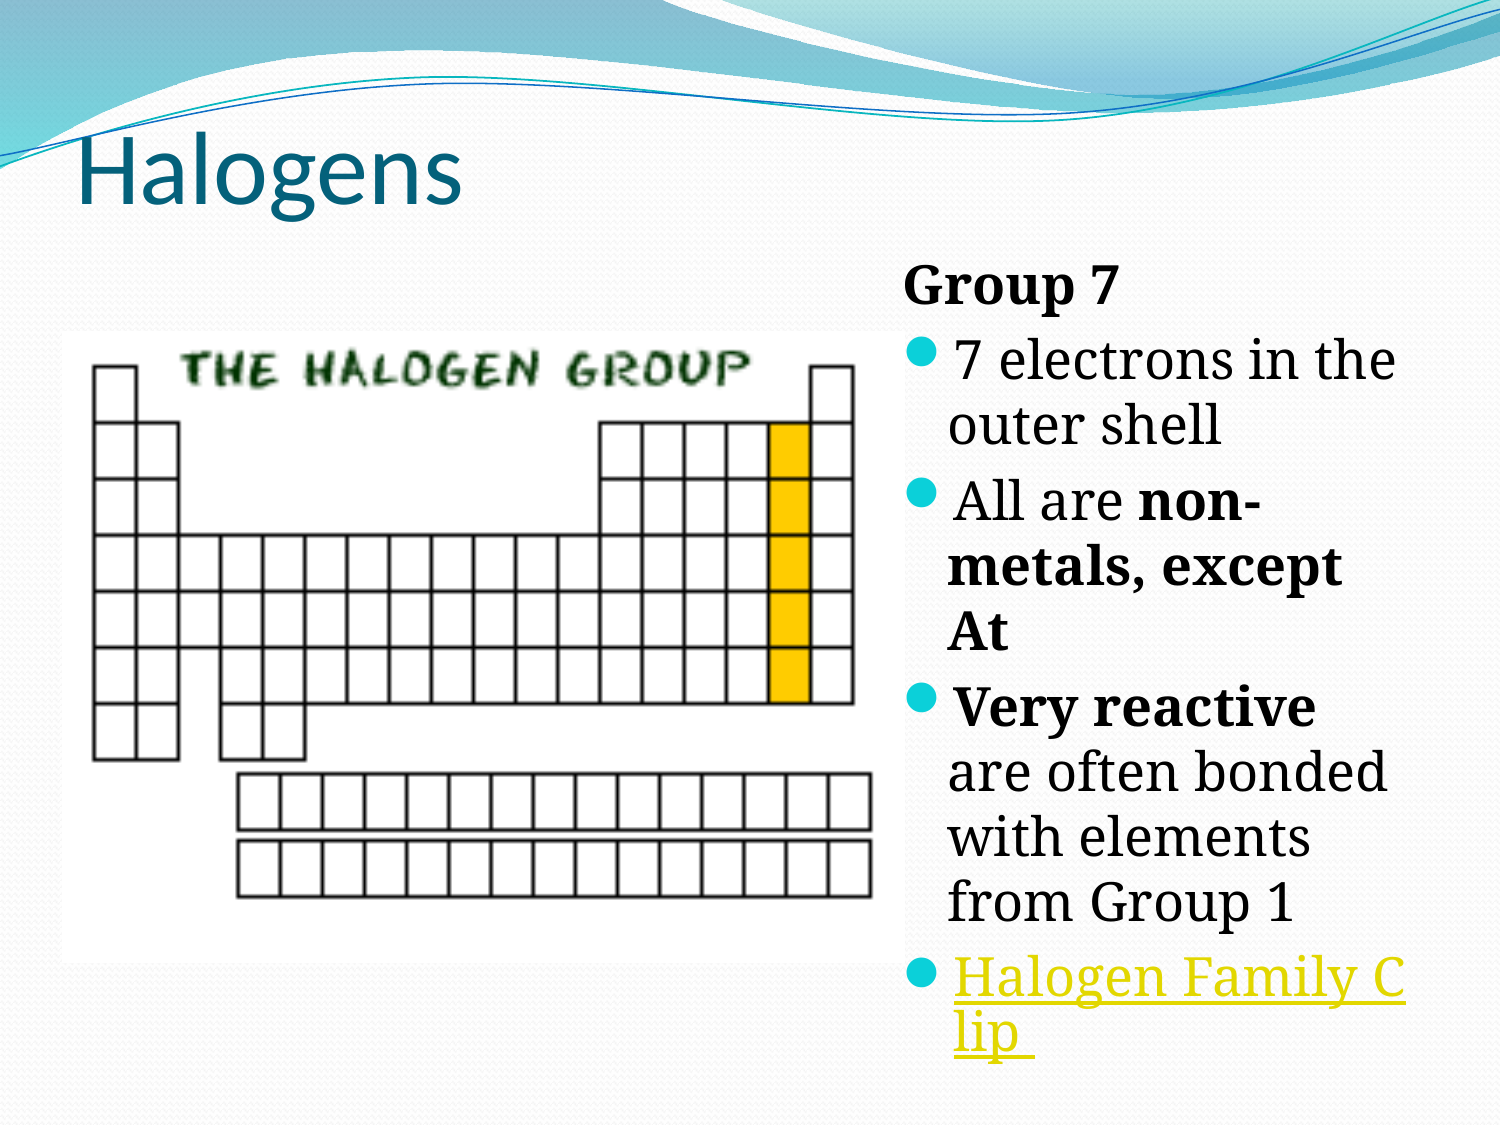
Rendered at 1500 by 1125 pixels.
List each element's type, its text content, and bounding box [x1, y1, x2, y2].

picture [62, 330, 905, 963]
list Group 7 7 electrons in the outer shell All are non-metals, except At Very reactive are often bonded with elements from Group 1 Halogen Family Clip [887, 242, 1426, 1026]
title Halogens [74, 87, 1426, 226]
